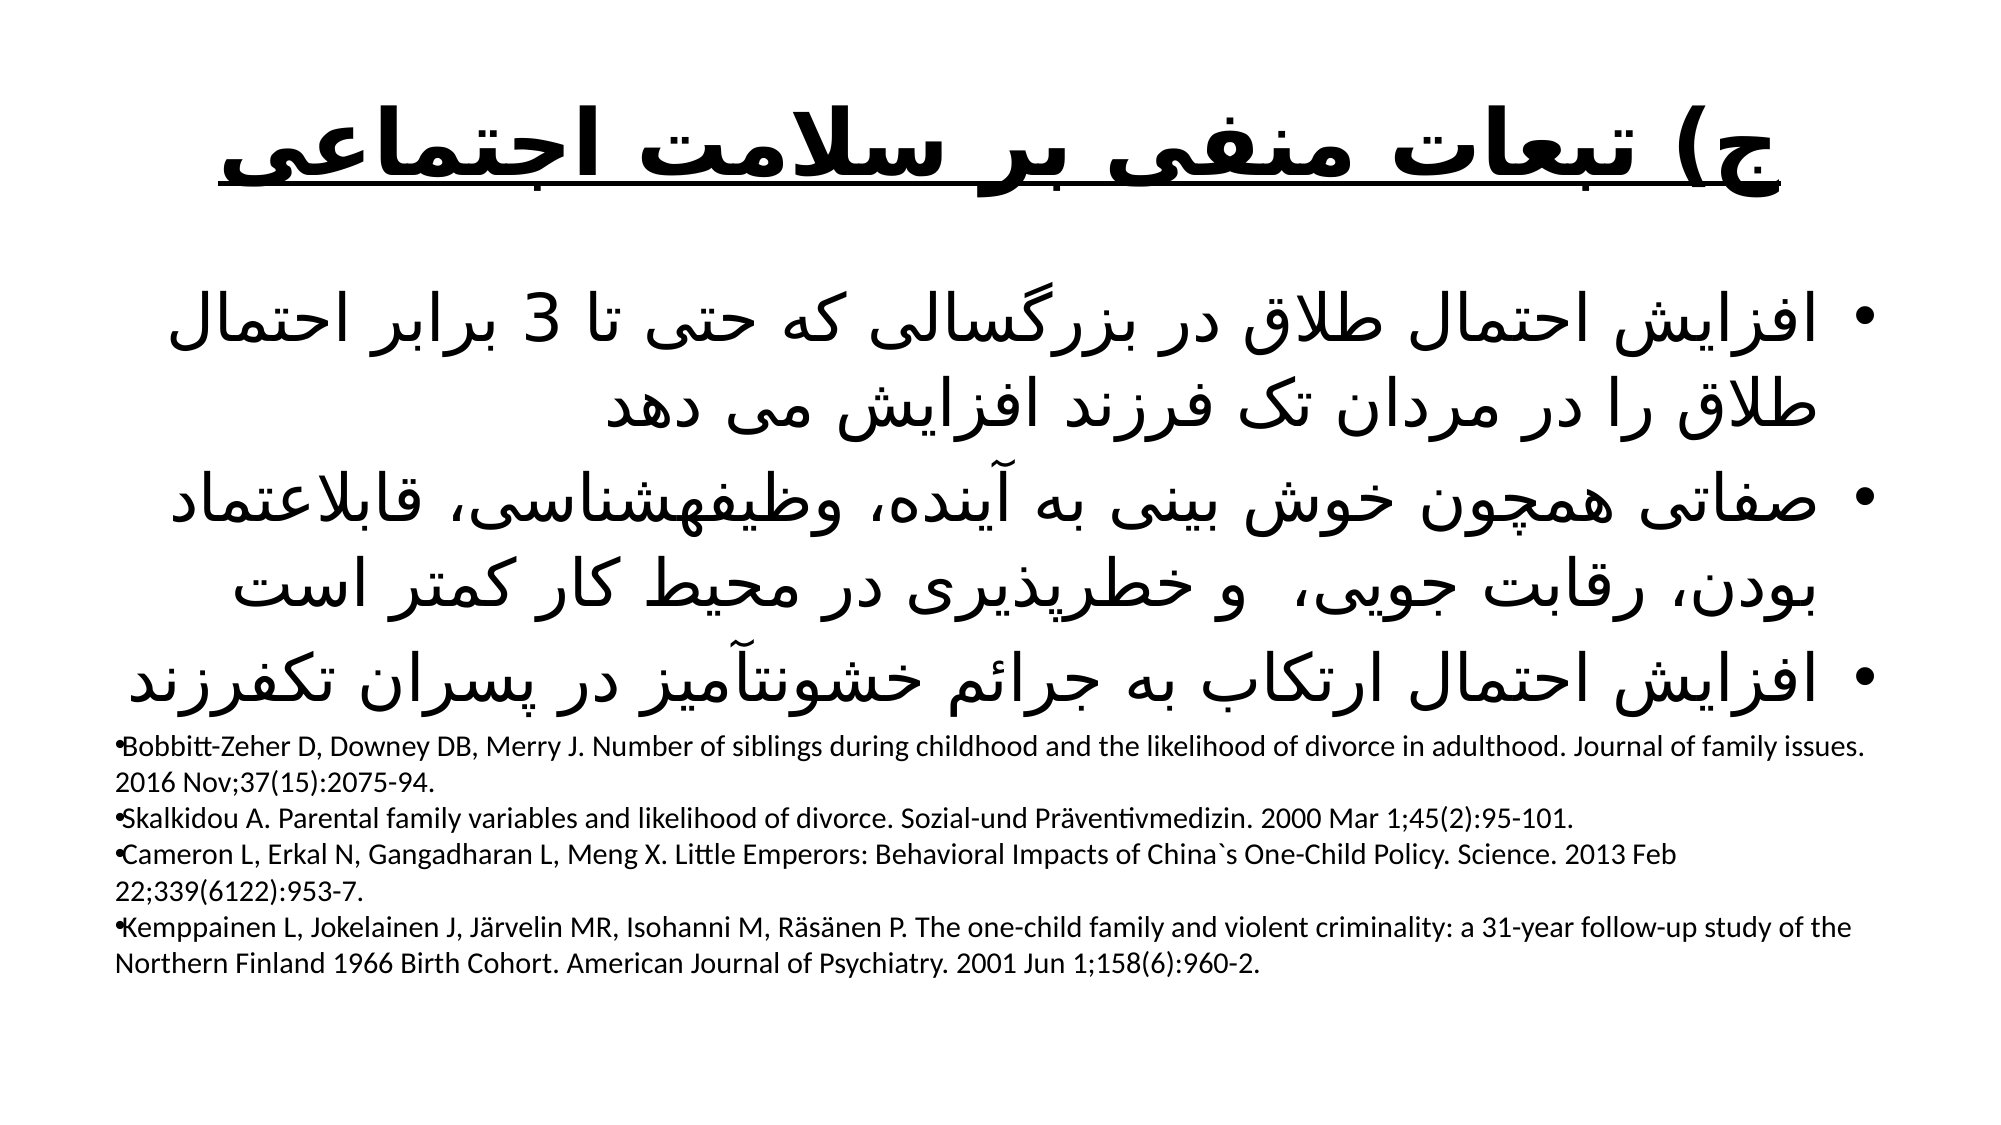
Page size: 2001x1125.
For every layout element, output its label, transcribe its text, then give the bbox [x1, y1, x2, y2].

title ج) تبعات منفی بر سلامت اجتماعی [99, 45, 1900, 233]
list افزایش احتمال طلاق در بزرگسالی که حتی تا 3 برابر احتمال طلاق را در مردان تک فرزند افزایش می دهد صفاتی همچون خوش بینی به آینده، وظیفه­شناسی، قابل­اعتماد بودن، رقابت جویی، و خطرپذیری در محیط کار کمتر است افزایش احتمال ارتکاب به جرائم خشونت­آمیز­ در پسران تک­فرزند Bobbitt-Zeher D, Downey DB, Merry J. Number of siblings during childhood and the likelihood of divorce in adulthood. Journal of family issues. 2016 Nov;37(15):2075-94. Skalkidou A. Parental family variables and likelihood of divorce. Sozial-und Präventivmedizin. 2000 Mar 1;45(2):95-101. Cameron L, Erkal N, Gangadharan L, Meng X. Little Emperors: Behavioral Impacts of China`s One-Child Policy. Science. 2013 Feb 22;339(6122):953-7. Kemppainen L, Jokelainen J, Järvelin MR, Isohanni M, Räsänen P. The one-child family and violent criminality: a 31-year follow-up study of the Northern Finland 1966 Birth Cohort. American Journal of Psychiatry. 2001 Jun 1;158(6):960-2. [99, 262, 1900, 1005]
